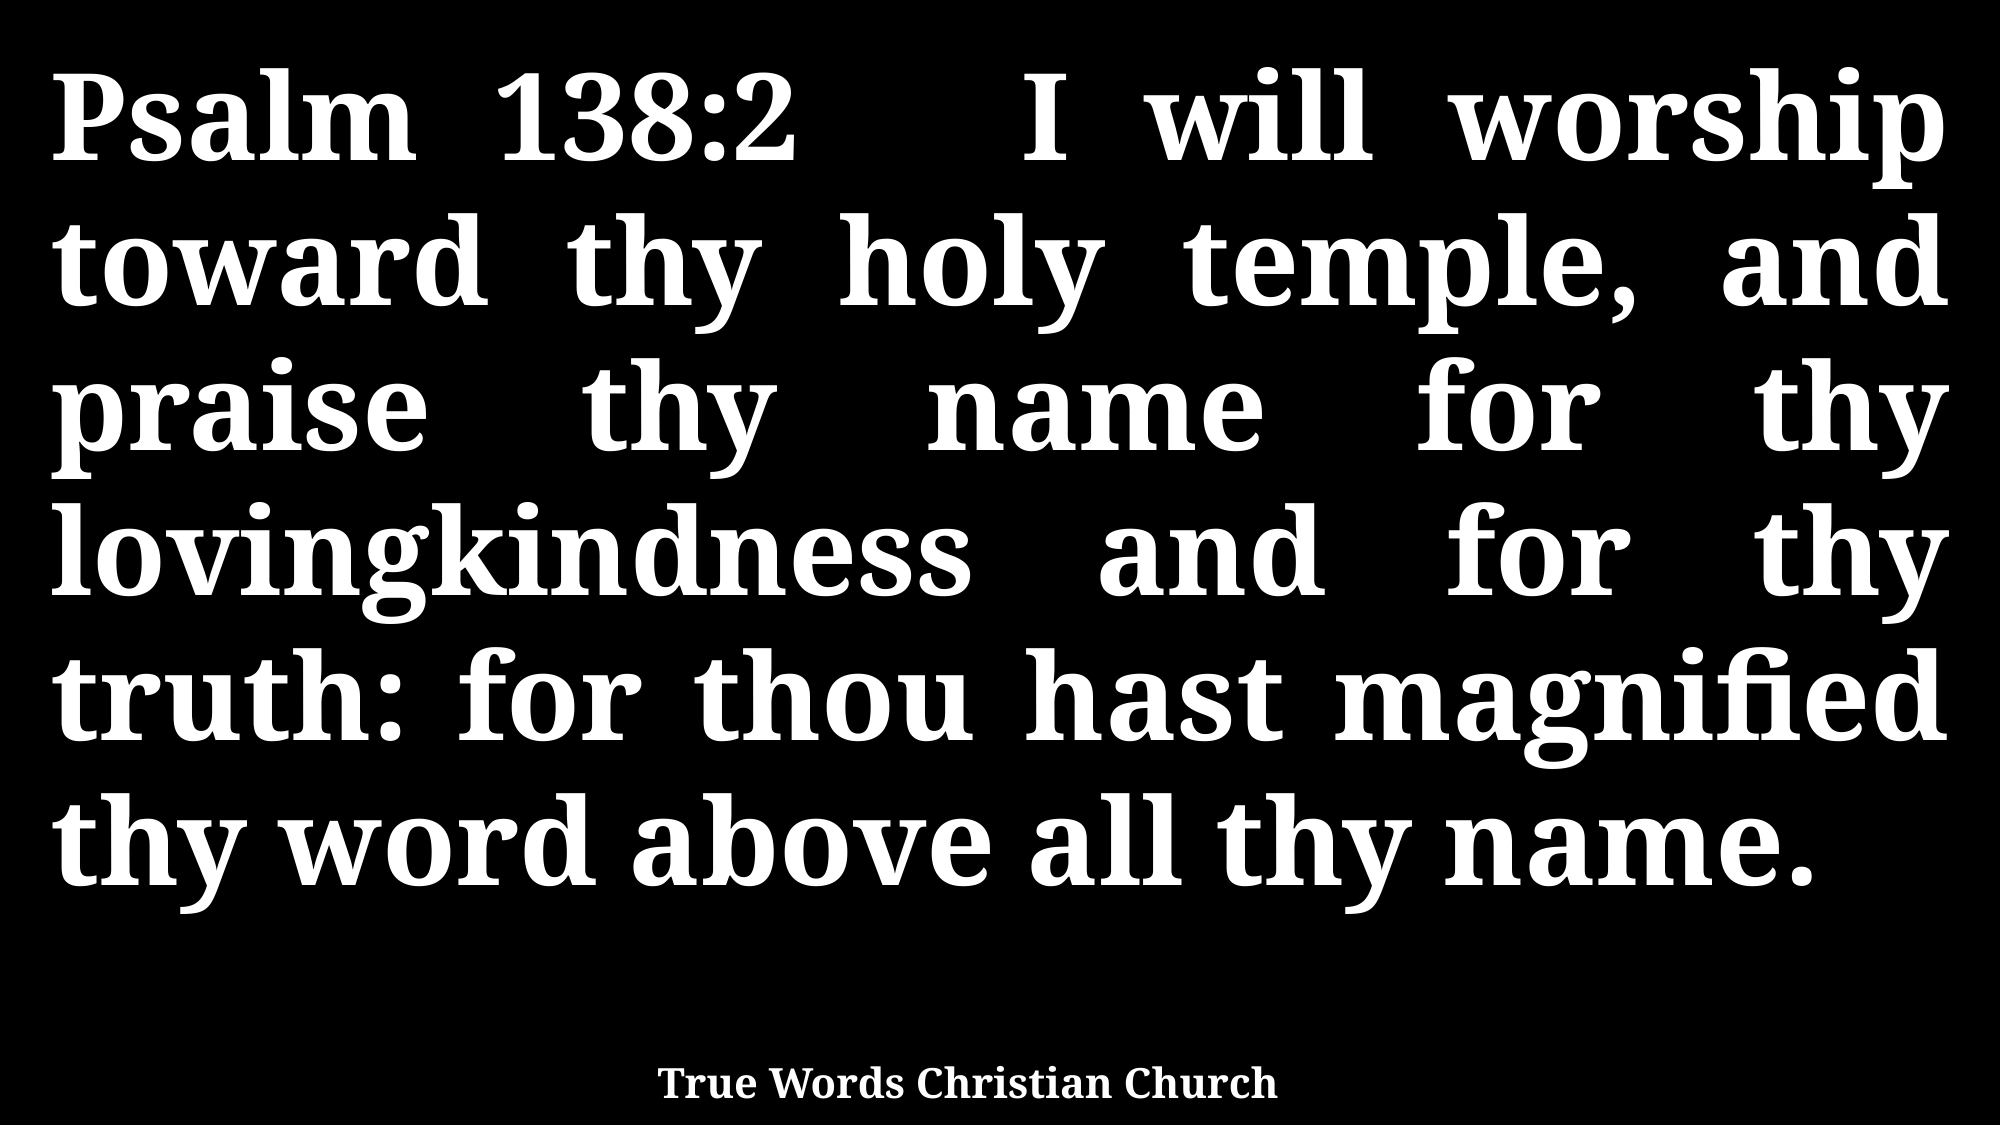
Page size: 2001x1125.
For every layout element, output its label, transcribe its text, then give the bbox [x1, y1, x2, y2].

text_box Psalm 138:2 I will worship toward thy holy temple, and praise thy name for thy lovingkindness and for thy truth: for thou hast magnified thy word above all thy name. [35, 32, 1965, 917]
text_box True Words Christian Church [642, 1049, 1294, 1114]
